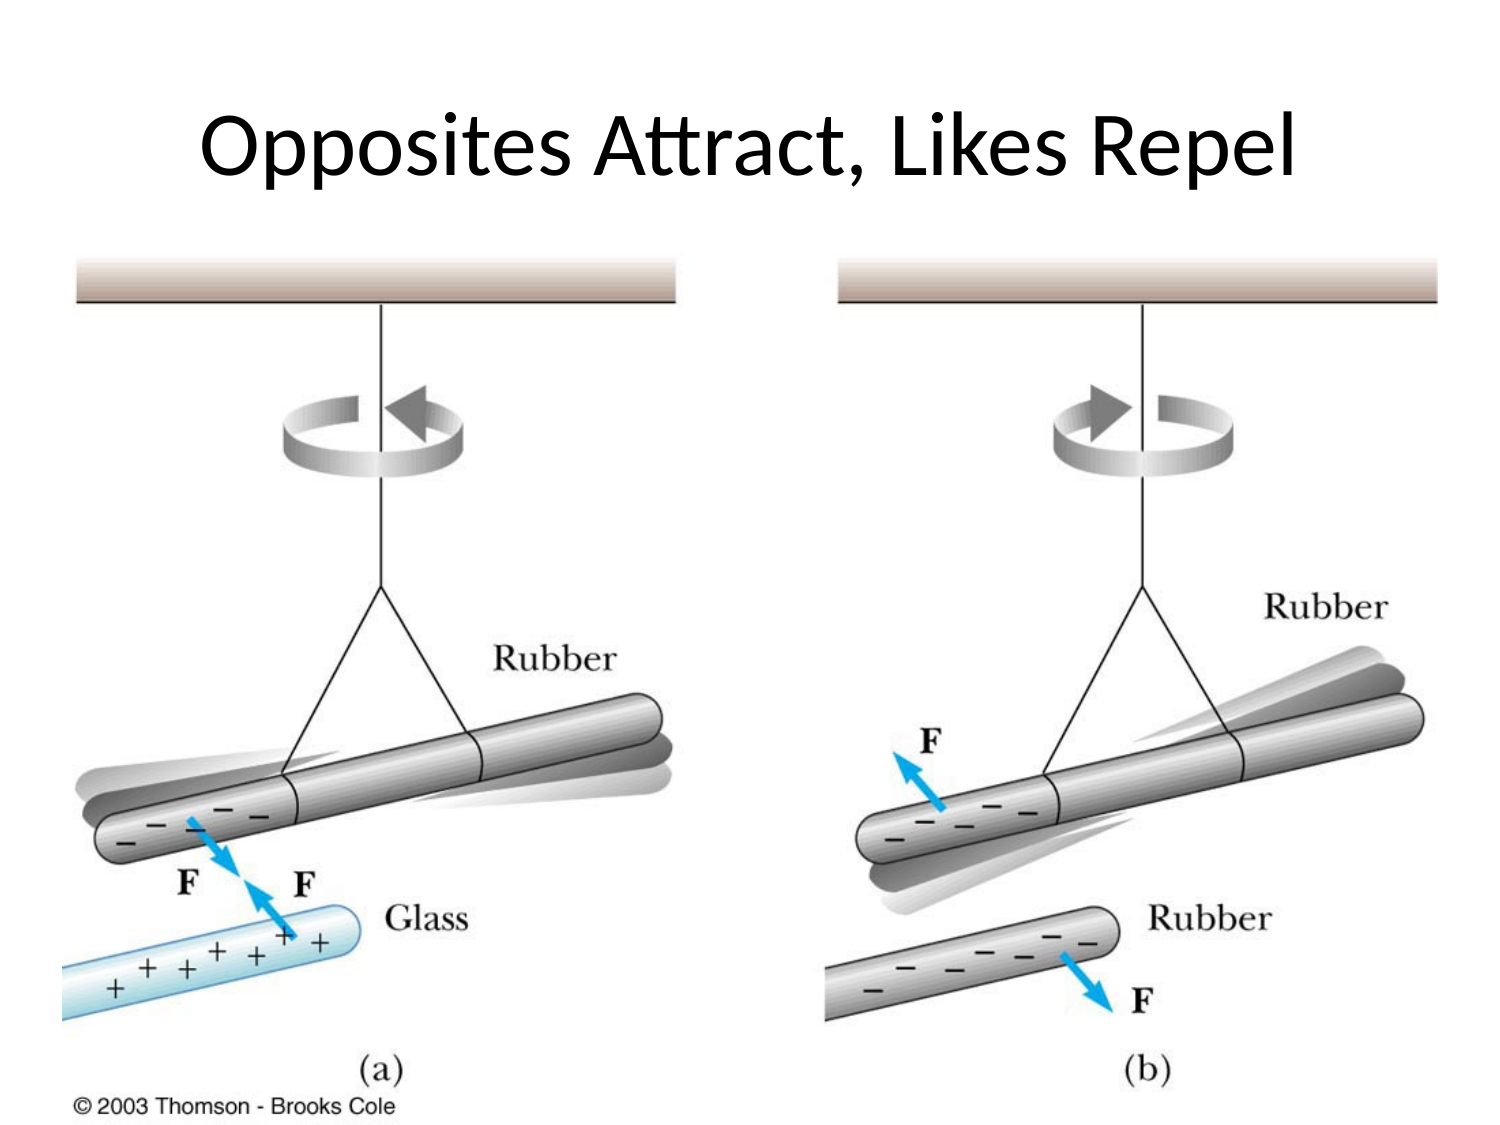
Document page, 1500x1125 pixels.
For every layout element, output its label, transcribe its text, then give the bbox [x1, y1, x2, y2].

title Opposites Attract, Likes Repel [75, 45, 1425, 233]
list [62, 253, 1438, 1125]
